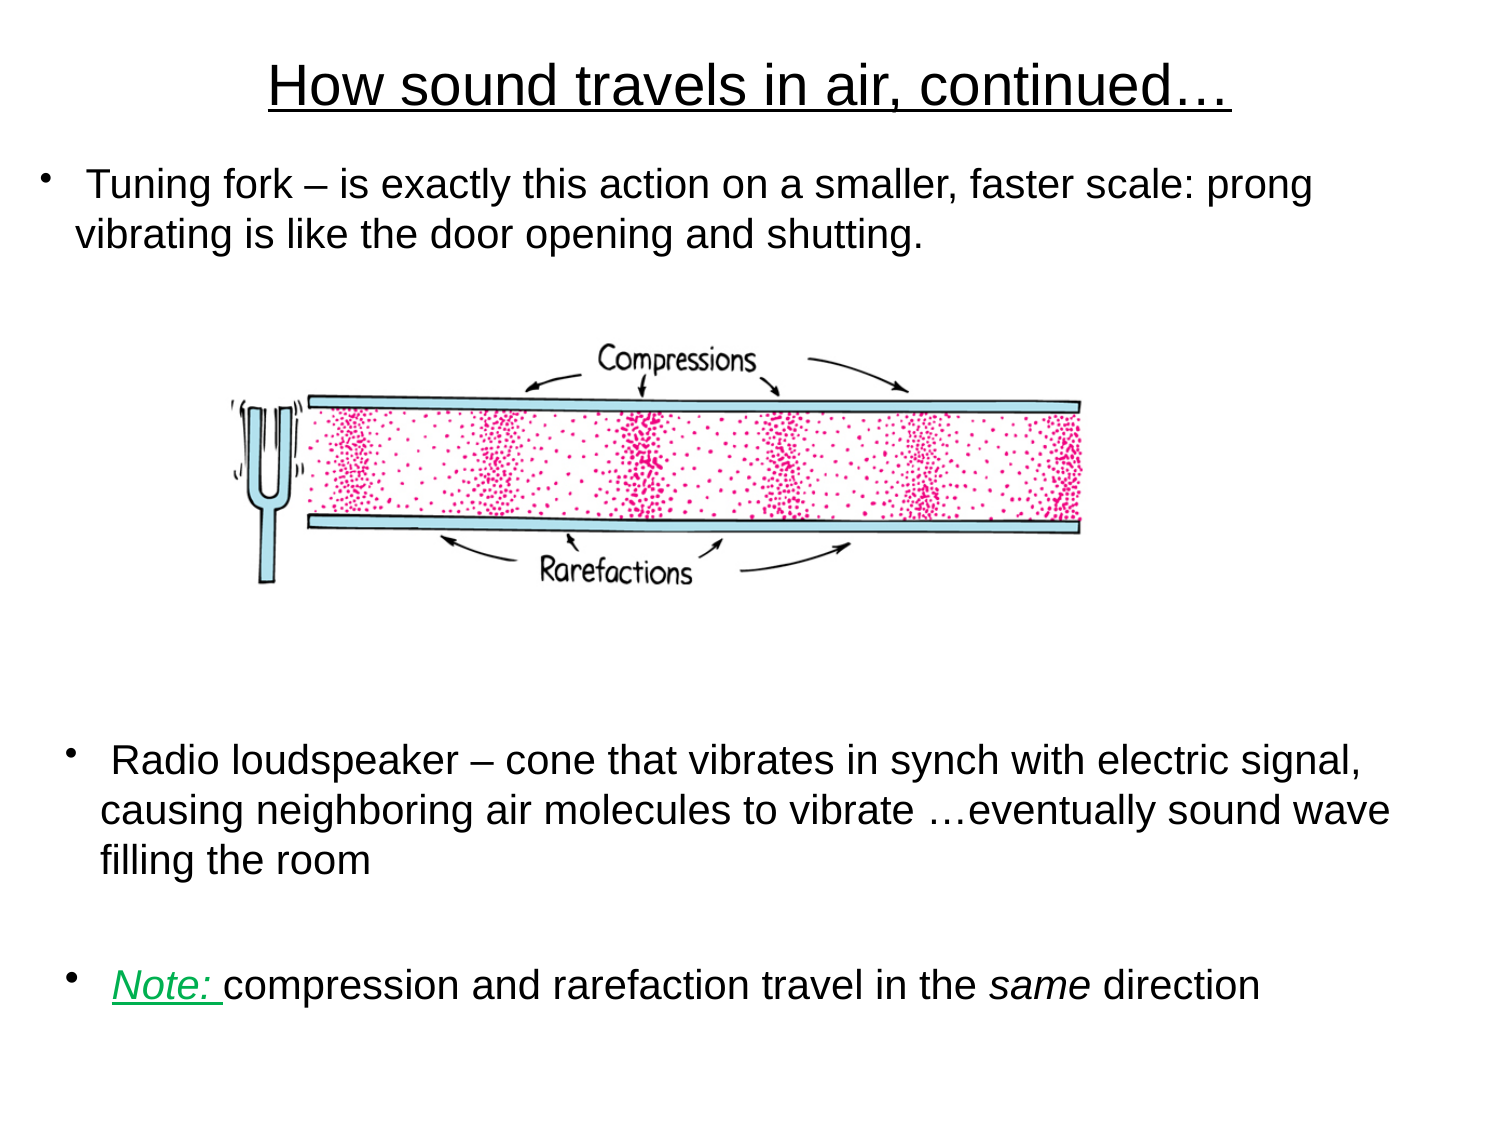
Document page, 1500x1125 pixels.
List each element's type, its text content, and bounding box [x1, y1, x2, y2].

title How sound travels in air, continued… [74, 0, 1426, 177]
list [224, 337, 1088, 599]
text_box Note: compression and rarefaction travel in the same direction [49, 950, 1388, 1016]
text_box Tuning fork – is exactly this action on a smaller, faster scale: prong vibrating is like the door opening and shutting. [24, 149, 1388, 265]
text_box Radio loudspeaker – cone that vibrates in synch with electric signal, causing neighboring air molecules to vibrate …eventually sound wave filling the room [49, 725, 1475, 890]
